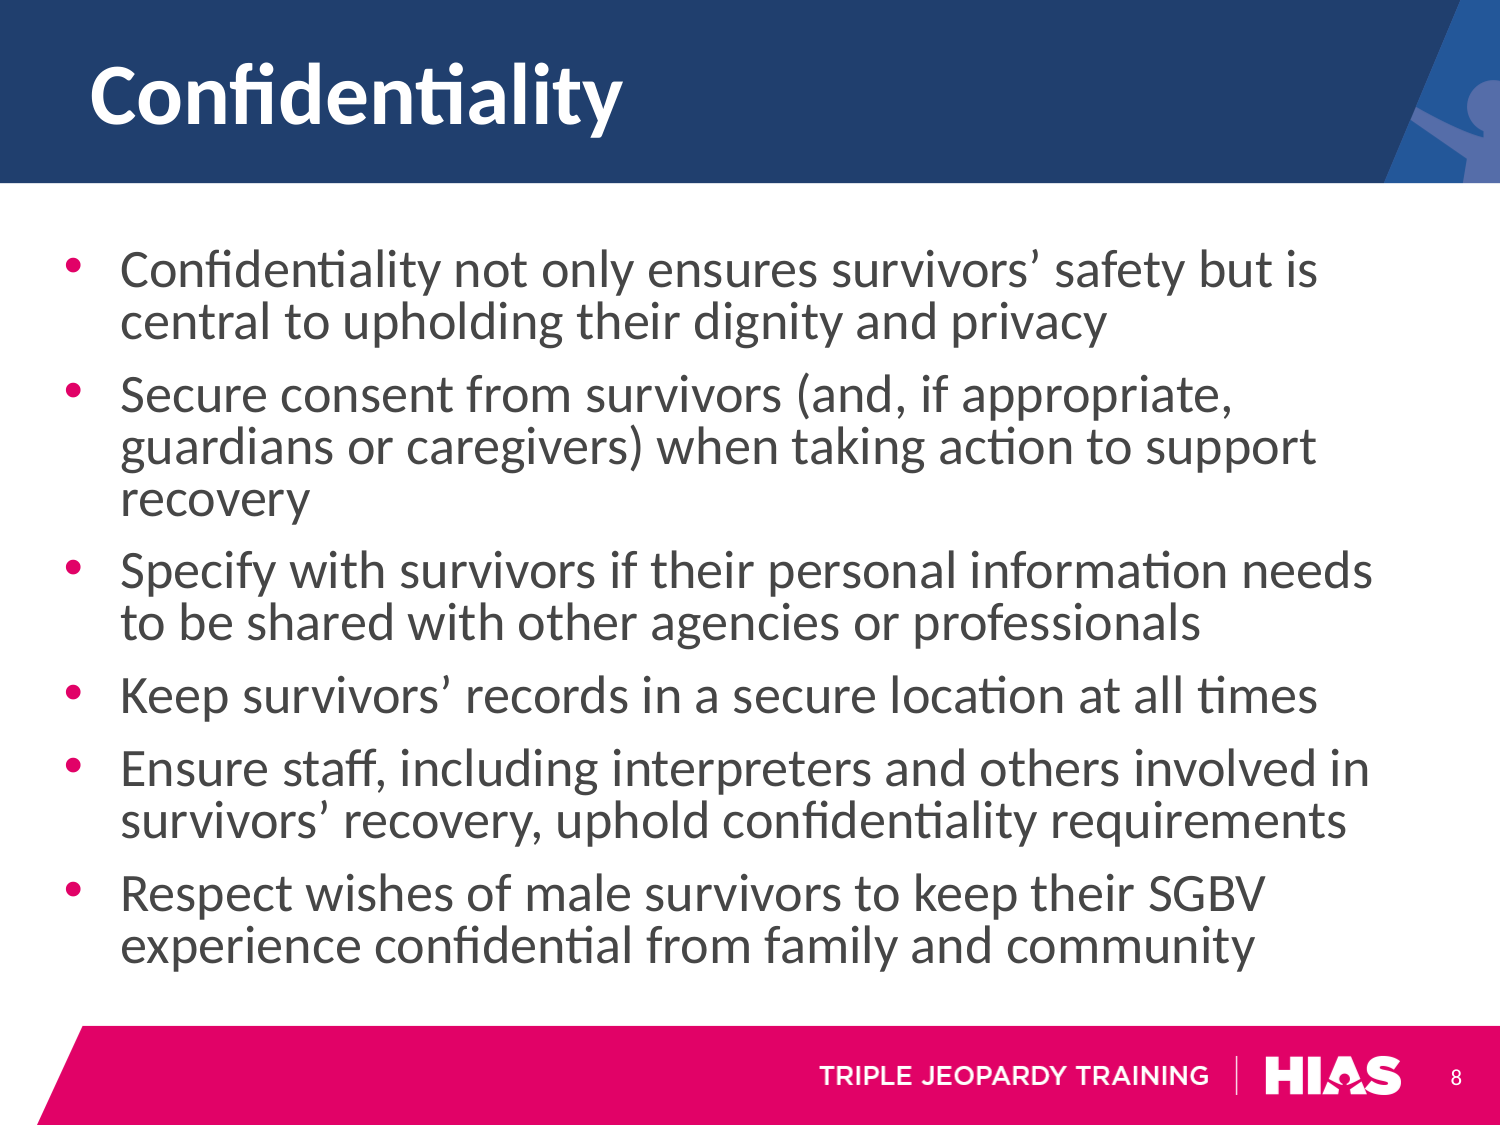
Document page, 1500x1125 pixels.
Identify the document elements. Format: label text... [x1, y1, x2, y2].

title Confidentiality [75, 0, 1425, 180]
picture [0, 0, 1500, 1125]
list Confidentiality not only ensures survivors’ safety but is central to upholding their dignity and privacy Secure consent from survivors (and, if appropriate, guardians or caregivers) when taking action to support recovery Specify with survivors if their personal information needs to be shared with other agencies or professionals Keep survivors’ records in a secure location at all times Ensure staff, including interpreters and others involved in survivors’ recovery, uphold confidentiality requirements Respect wishes of male survivors to keep their SGBV experience confidential from family and community [48, 238, 1399, 1125]
